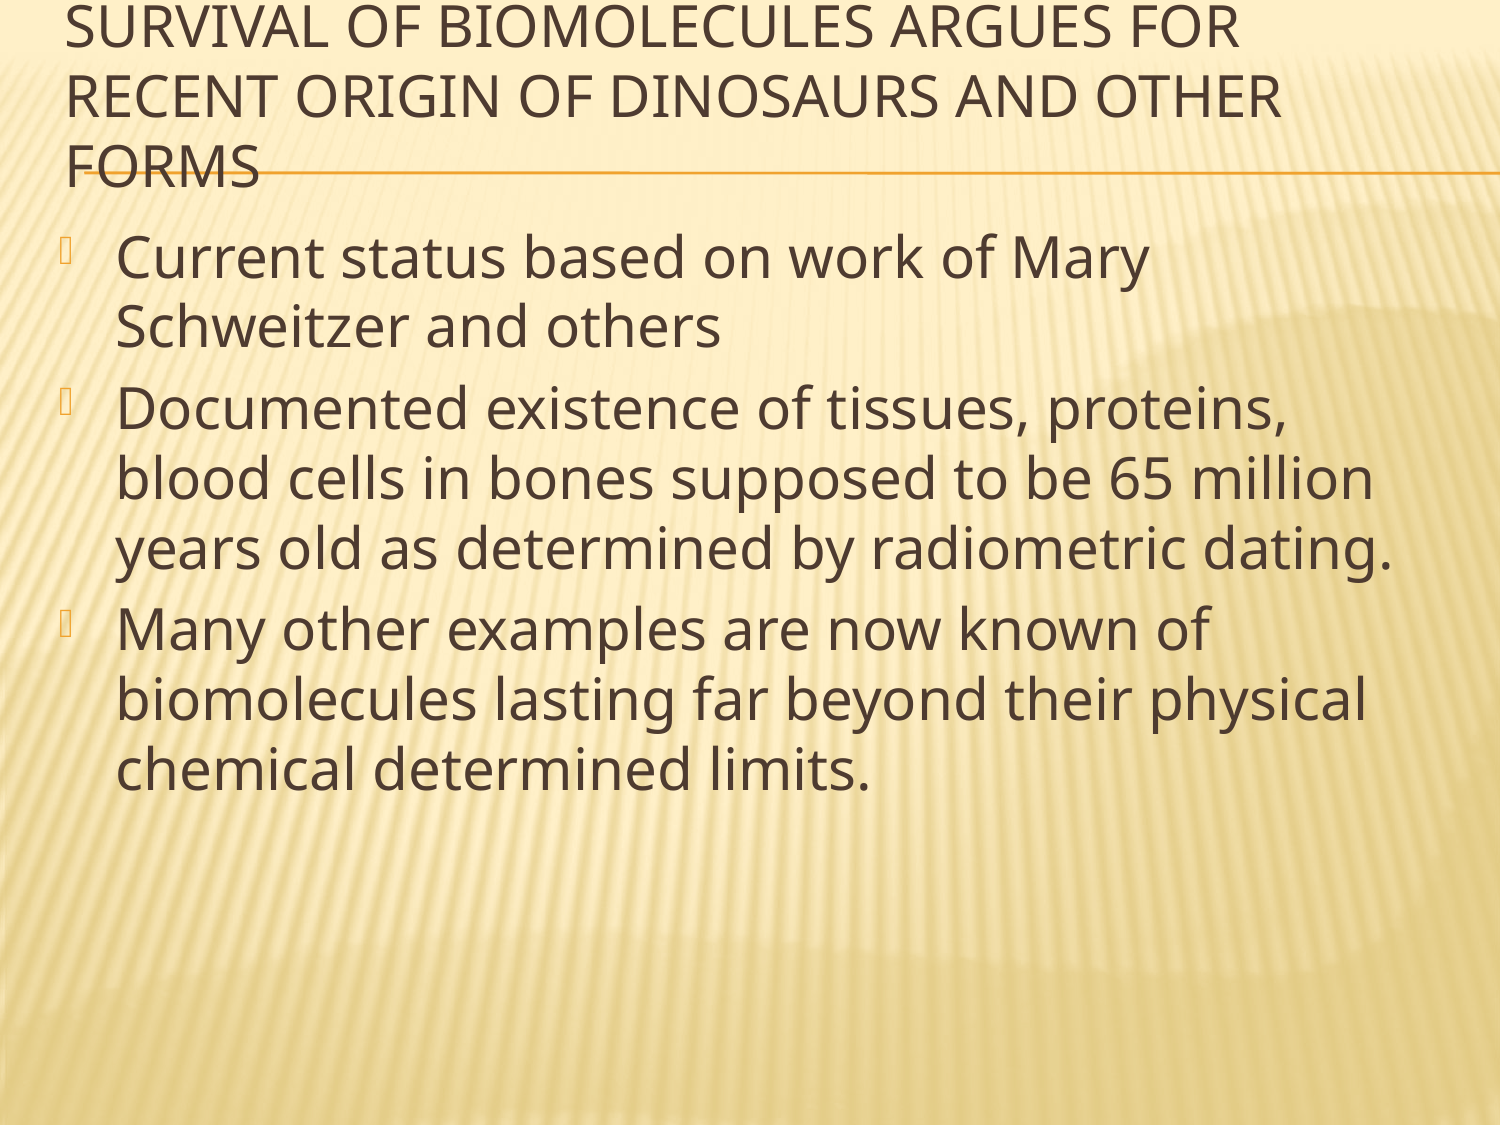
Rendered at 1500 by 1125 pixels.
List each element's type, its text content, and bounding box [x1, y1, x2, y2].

list Current status based on work of Mary Schweitzer and others Documented existence of tissues, proteins, blood cells in bones supposed to be 65 million years old as determined by radiometric dating. Many other examples are now known of biomolecules lasting far beyond their physical chemical determined limits. [44, 212, 1470, 955]
title Survival of biomolecules argues for recent origin of dinosaurs and other forms [50, 24, 1475, 163]
